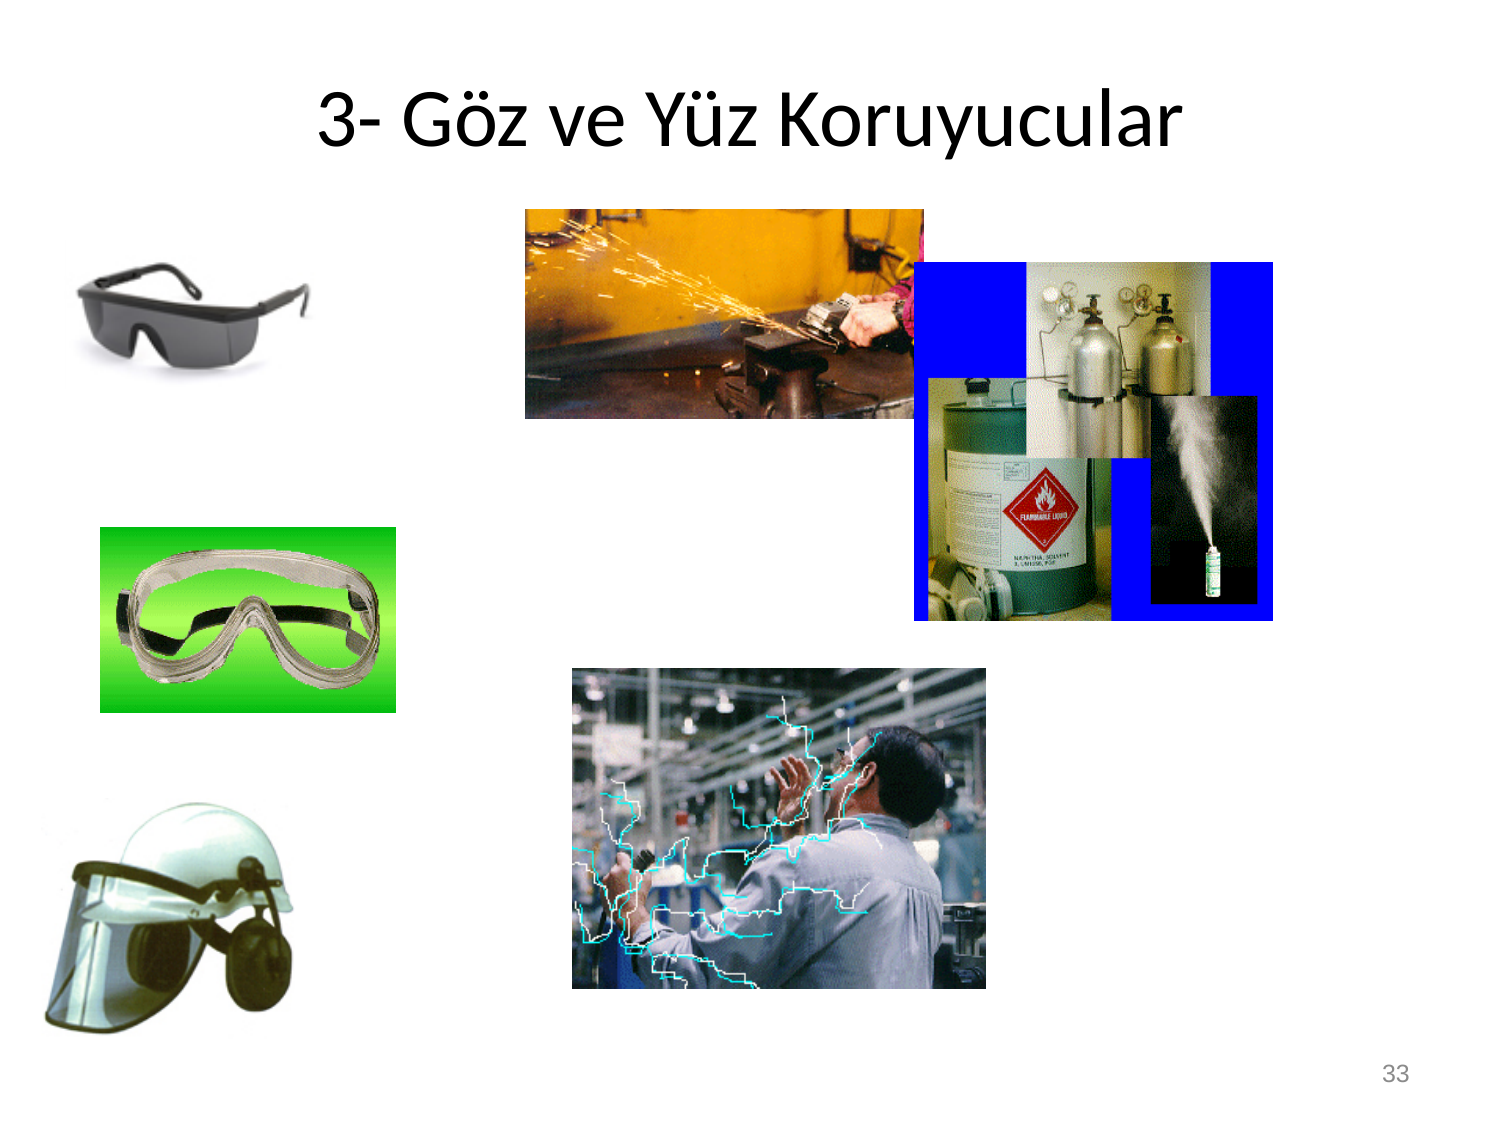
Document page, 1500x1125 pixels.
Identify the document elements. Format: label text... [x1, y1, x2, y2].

picture [64, 240, 326, 389]
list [572, 668, 986, 990]
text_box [100, 526, 396, 713]
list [914, 262, 1274, 622]
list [525, 209, 925, 420]
slide_number 33 [1074, 1042, 1425, 1103]
title 3- Göz ve Yüz Koruyucular [75, 19, 1425, 207]
picture [40, 798, 295, 1040]
